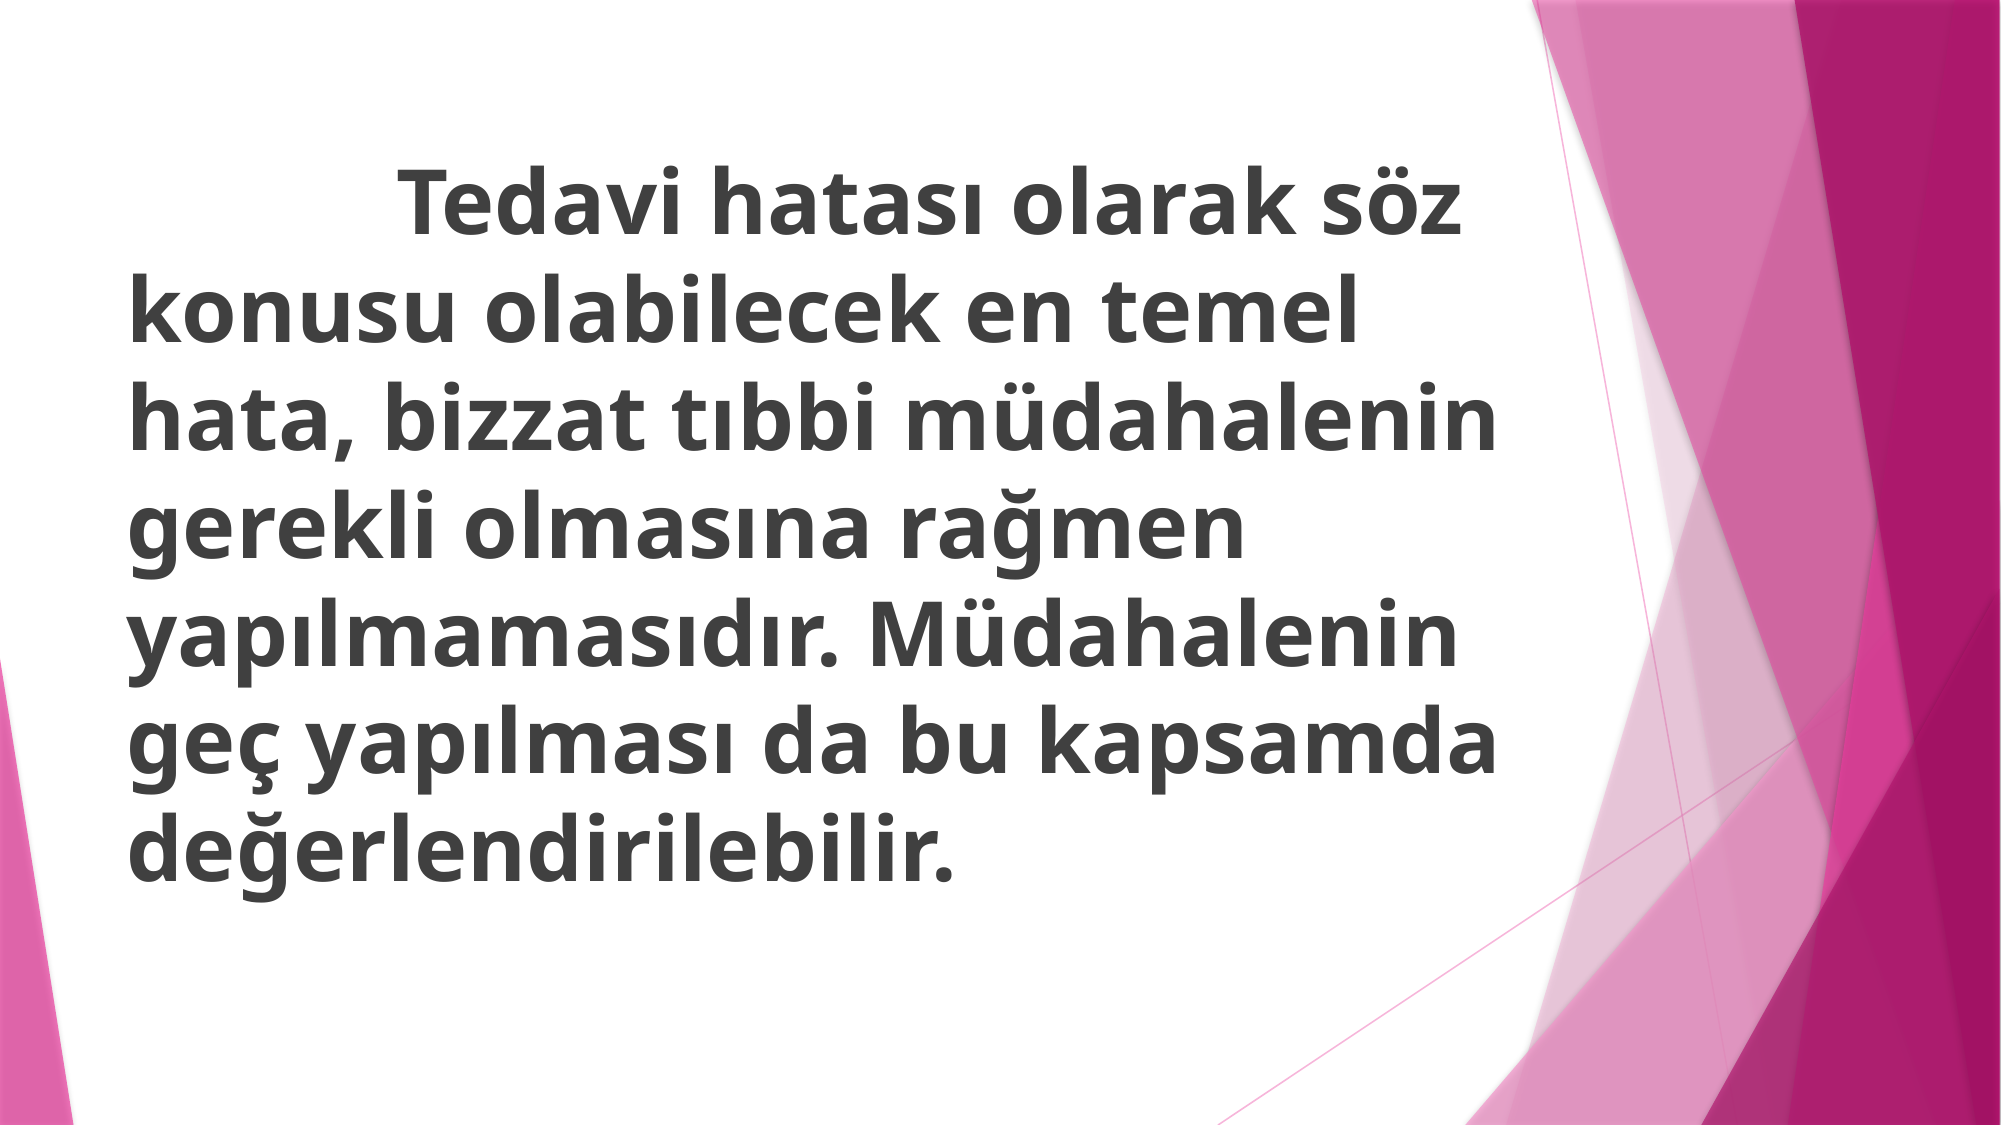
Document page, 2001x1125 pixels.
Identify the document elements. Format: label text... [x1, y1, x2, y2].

list Tedavi hatası olarak söz konusu olabilecek en temel hata, bizzat tıbbi müdahalenin gerekli olmasına rağmen yapılmamasıdır. Müdahalenin geç yapılması da bu kapsamda değerlendirilebilir. [111, 136, 1522, 991]
